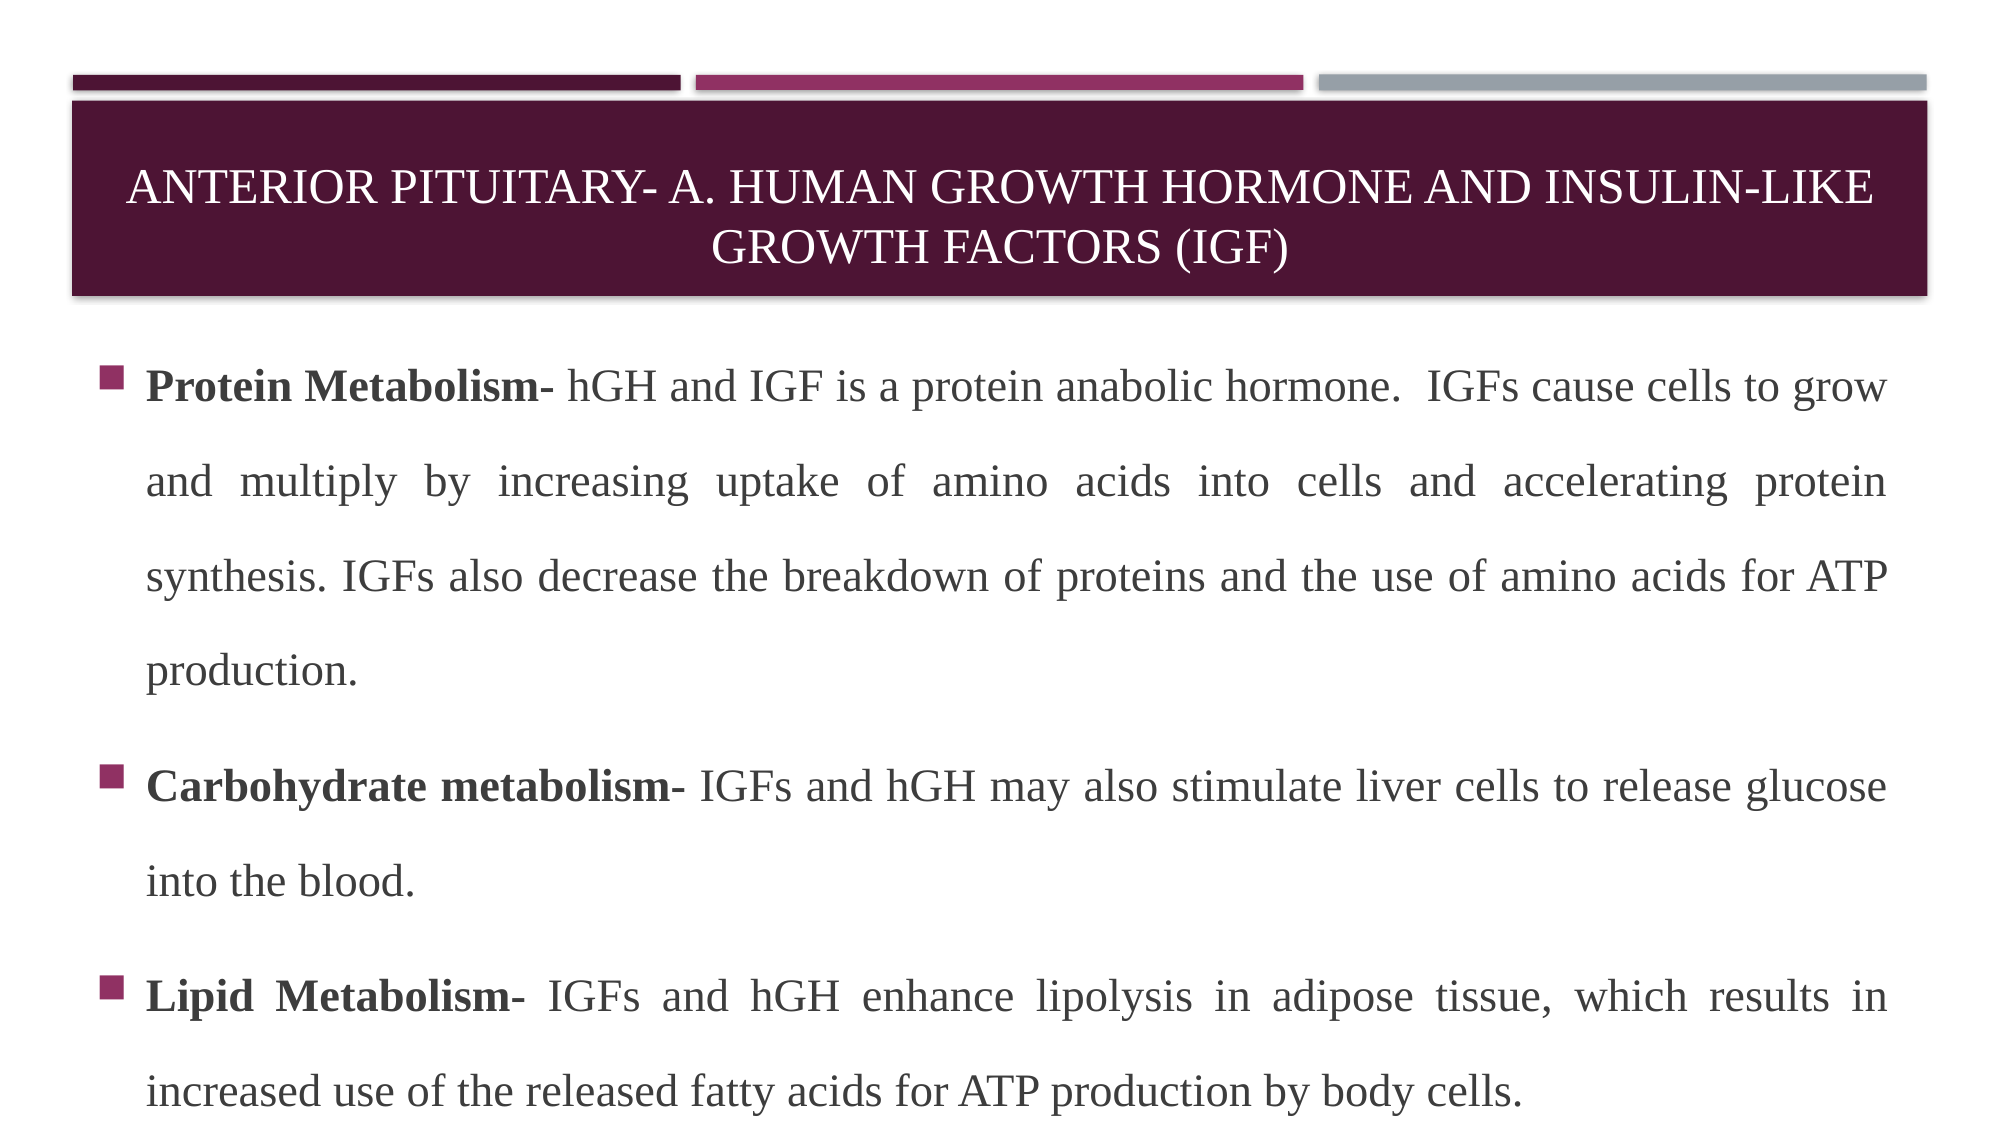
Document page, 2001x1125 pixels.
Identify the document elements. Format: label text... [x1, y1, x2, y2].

title Anterior Pituitary- A. Human Growth Hormone and Insulin-like Growth Factors (IGF) [95, 115, 1905, 282]
list Protein Metabolism- hGH and IGF is a protein anabolic hormone. IGFs cause cells to grow and multiply by increasing uptake of amino acids into cells and accelerating protein synthesis. IGFs also decrease the breakdown of proteins and the use of amino acids for ATP production. Carbohydrate metabolism- IGFs and hGH may also stimulate liver cells to release glucose into the blood. Lipid Metabolism- IGFs and hGH enhance lipolysis in adipose tissue, which results in increased use of the released fatty acids for ATP production by body cells. [80, 306, 1905, 1125]
